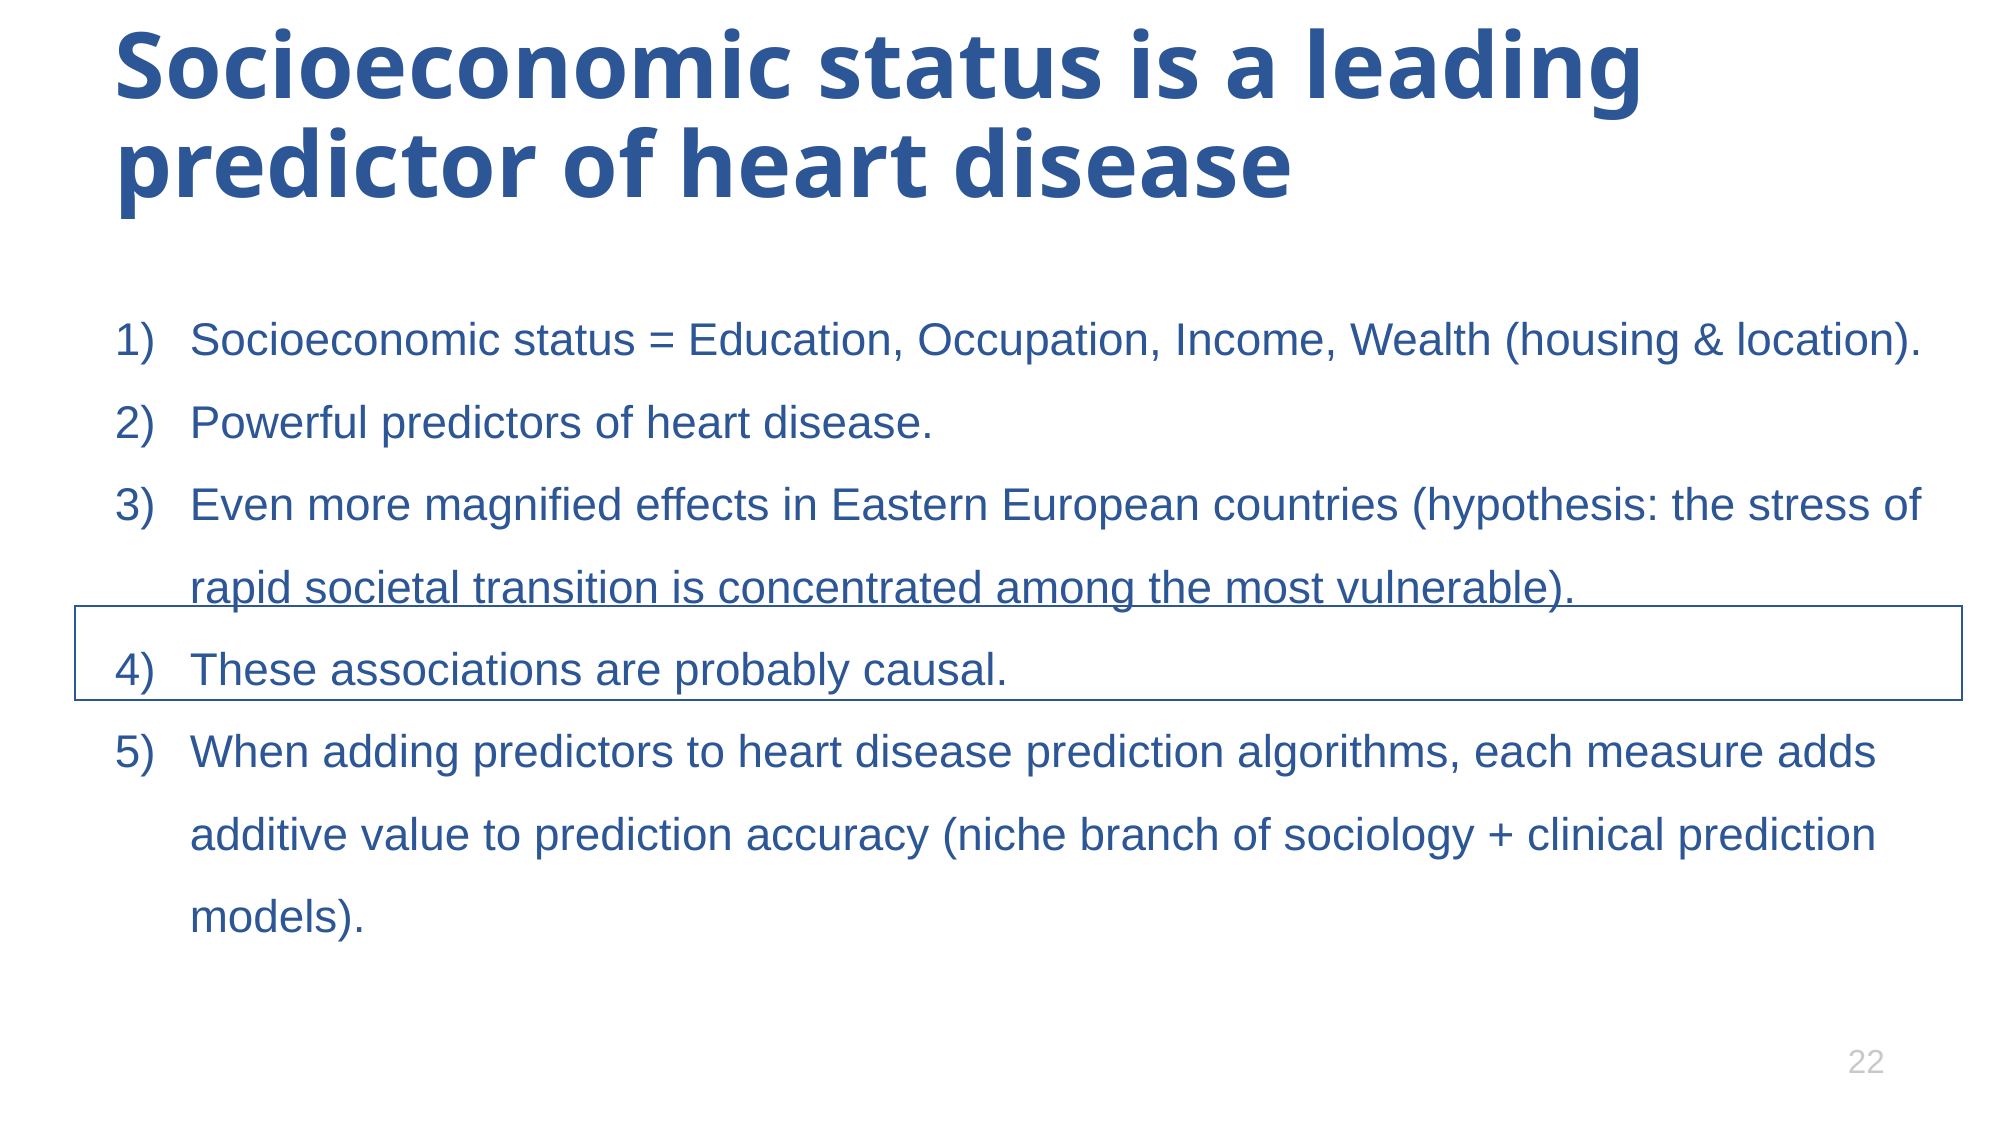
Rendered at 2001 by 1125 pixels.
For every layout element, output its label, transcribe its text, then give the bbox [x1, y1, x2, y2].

text_box [74, 605, 99, 701]
slide_number 22 [1674, 1030, 1900, 1090]
title Socioeconomic status is a leading predictor of heart disease [99, 62, 1988, 175]
list Socioeconomic status = Education, Occupation, Income, Wealth (housing & location). Powerful predictors of heart disease. Even more magnified effects in Eastern European countries (hypothesis: the stress of rapid societal transition is concentrated among the most vulnerable). These associations are probably causal. When adding predictors to heart disease prediction algorithms, each measure adds additive value to prediction accuracy (niche branch of sociology + clinical prediction models). [99, 275, 1988, 1088]
